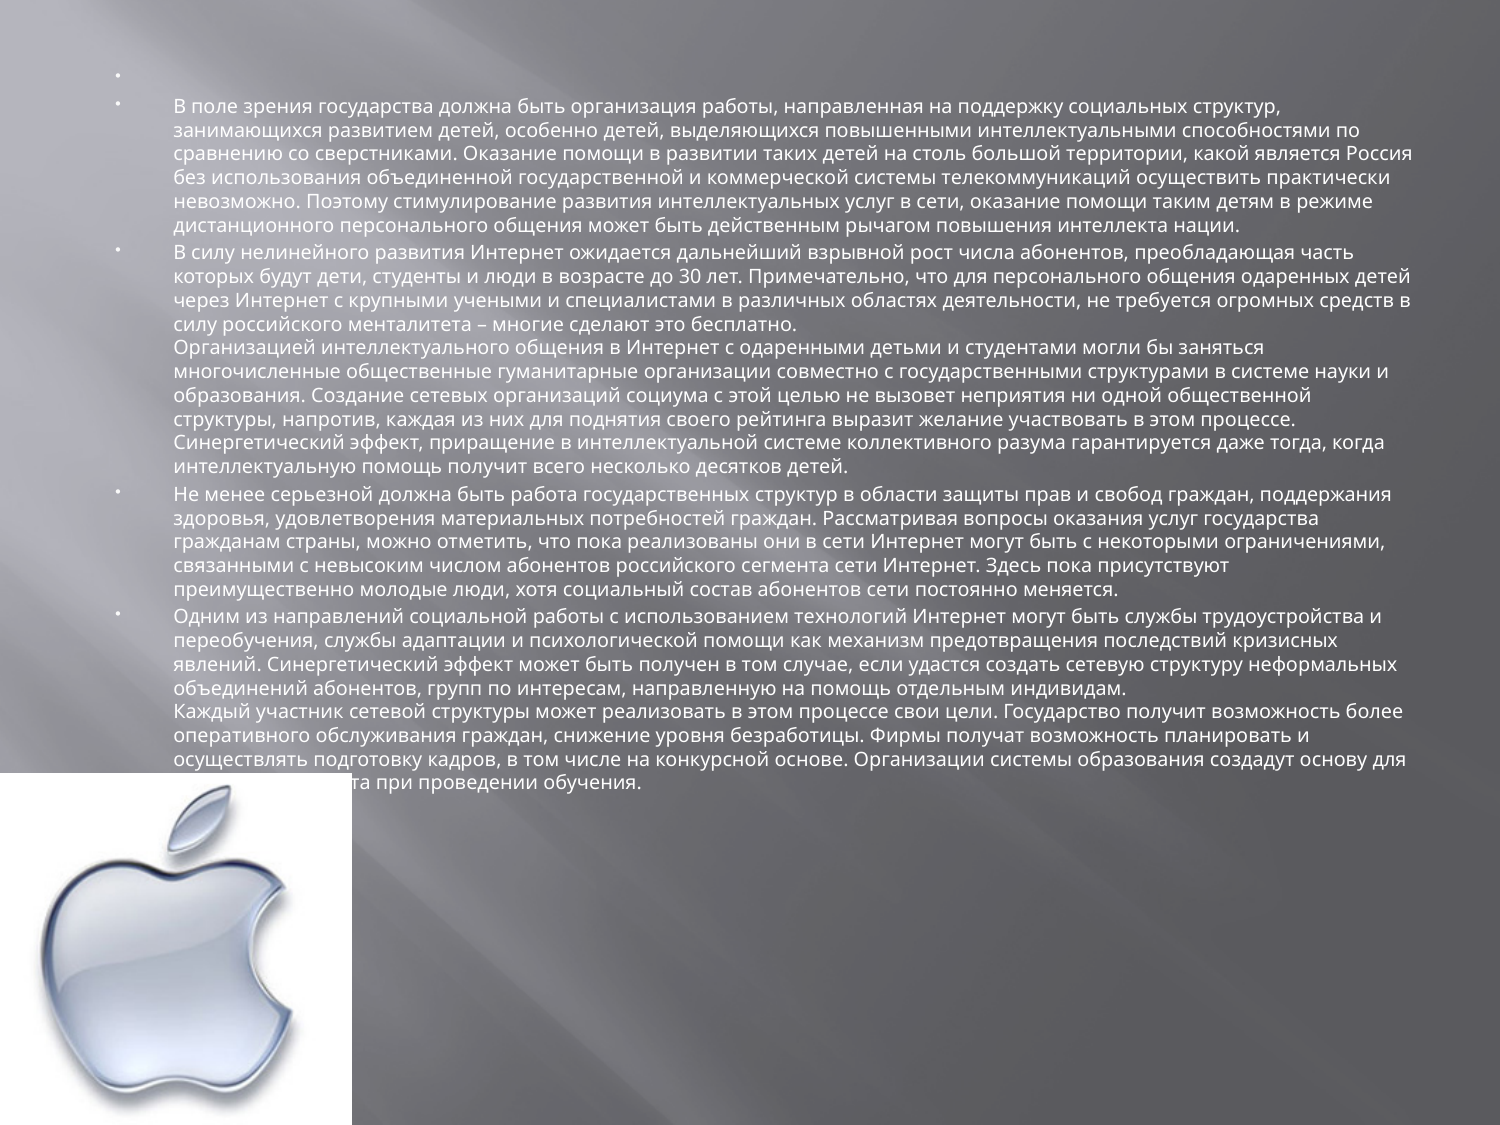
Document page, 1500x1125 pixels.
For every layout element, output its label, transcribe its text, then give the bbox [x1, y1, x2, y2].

picture [0, 773, 352, 1125]
list В поле зрения государства должна быть организация работы, направленная на поддержку социальных структур, занимающихся развитием детей, особенно детей, выделяющихся повышенными интеллектуальными способностями по сравнению со сверстниками. Оказание помощи в развитии таких детей на столь большой территории, какой является Россия без использования объединенной государственной и коммерческой системы телекоммуникаций осуществить практически невозможно. Поэтому стимулирование развития интеллектуальных услуг в сети, оказание помощи таким детям в режиме дистанционного персонального общения может быть действенным рычагом повышения интеллекта нации. В силу нелинейного развития Интернет ожидается дальнейший взрывной рост числа абонентов, преобладающая часть которых будут дети, студенты и люди в возрасте до 30 лет. Примечательно, что для персонального общения одаренных детей через Интернет с крупными учеными и специалистами в различных областях деятельности, не требуется огромных средств в силу российского менталитета – многие сделают это бесплатно. Организацией интеллектуального общения в Интернет с одаренными детьми и студентами могли бы заняться многочисленные общественные гуманитарные организации совместно с государственными структурами в системе науки и образования. Создание сетевых организаций социума с этой целью не вызовет неприятия ни одной общественной структуры, напротив, каждая из них для поднятия своего рейтинга выразит желание участвовать в этом процессе. Синергетический эффект, приращение в интеллектуальной системе коллективного разума гарантируется даже тогда, когда интеллектуальную помощь получит всего несколько десятков детей. Не менее серьезной должна быть работа государственных структур в области защиты прав и свобод граждан, поддержания здоровья, удовлетворения материальных потребностей граждан. Рассматривая вопросы оказания услуг государства гражданам страны, можно отметить, что пока реализованы они в сети Интернет могут быть с некоторыми ограничениями, связанными с невысоким числом абонентов российского сегмента сети Интернет. Здесь пока присутствуют преимущественно молодые люди, хотя социальный состав абонентов сети постоянно меняется. Одним из направлений социальной работы с использованием технологий Интернет могут быть службы трудоустройства и переобучения, службы адаптации и психологической помощи как механизм предотвращения последствий кризисных явлений. Синергетический эффект может быть получен в том случае, если удастся создать сетевую структуру неформальных объединений абонентов, групп по интересам, направленную на помощь отдельным индивидам. Каждый участник сетевой структуры может реализовать в этом процессе свои цели. Государство получит возможность более оперативного обслуживания граждан, снижение уровня безработицы. Фирмы получат возможность планировать и осуществлять подготовку кадров, в том числе на конкурсной основе. Организации системы образования создадут основу для набора контингента при проведении обучения. [82, 58, 1432, 832]
